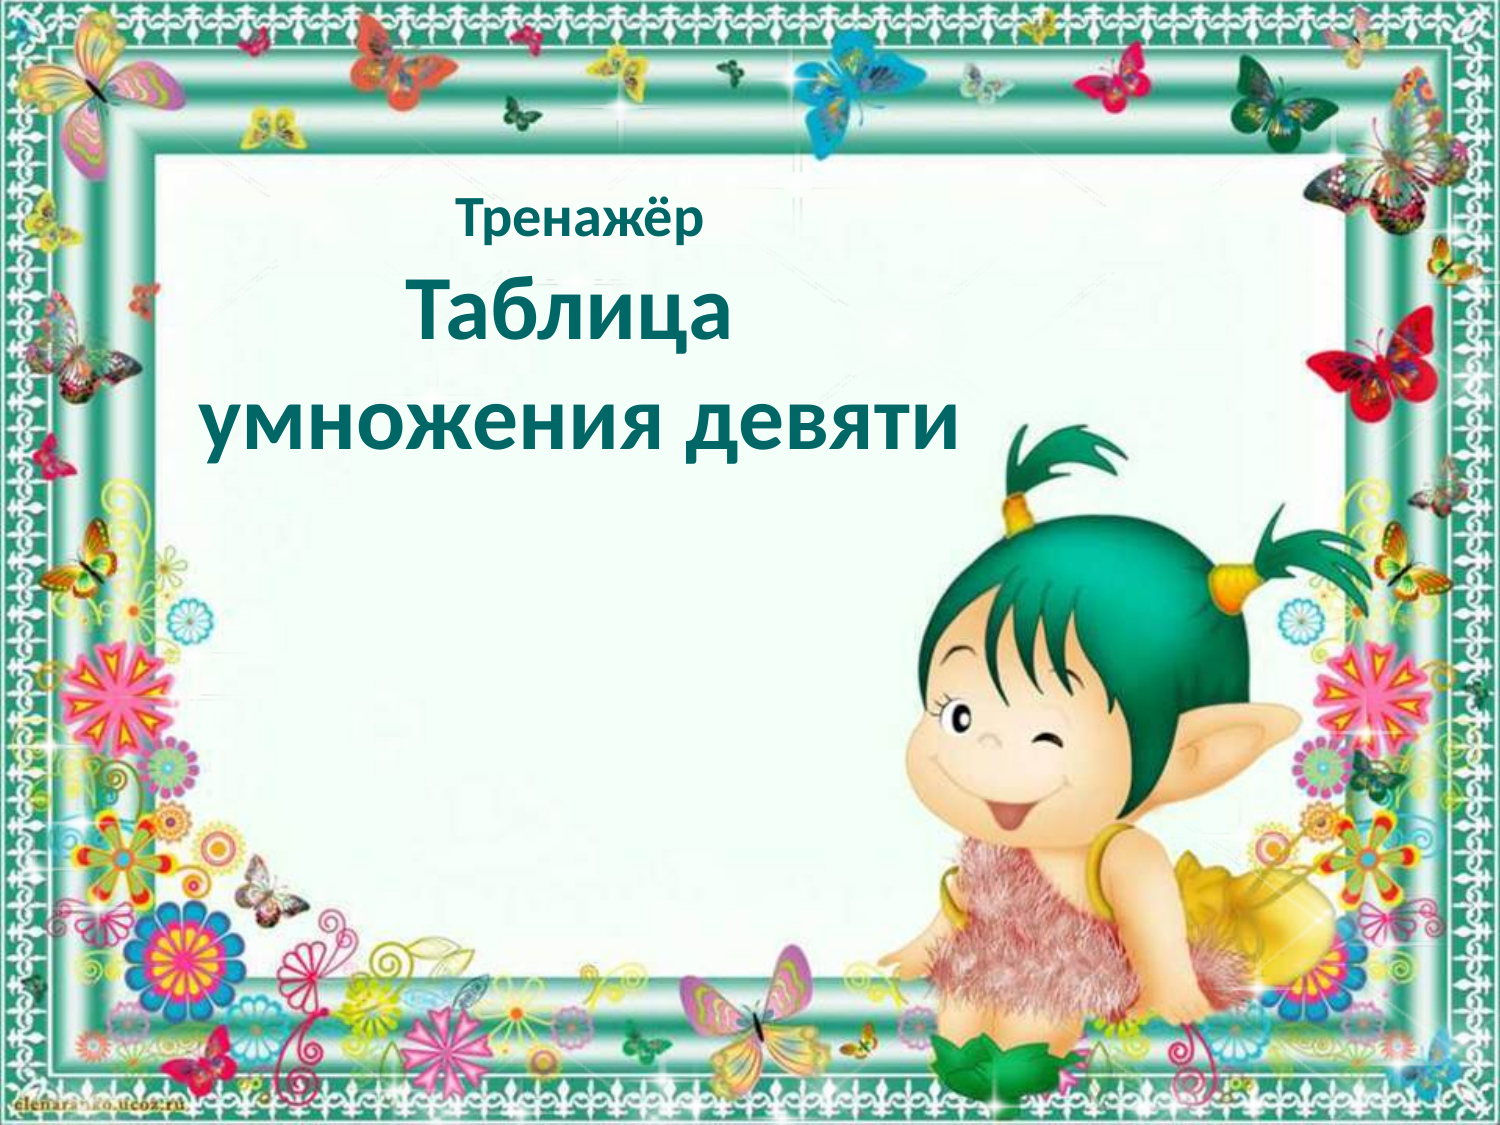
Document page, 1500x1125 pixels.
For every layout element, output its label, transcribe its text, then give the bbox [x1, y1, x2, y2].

picture [0, 0, 1500, 1125]
text_box [171, 361, 1312, 497]
text_box Тренажёр Таблица умножения девяти [173, 170, 987, 475]
